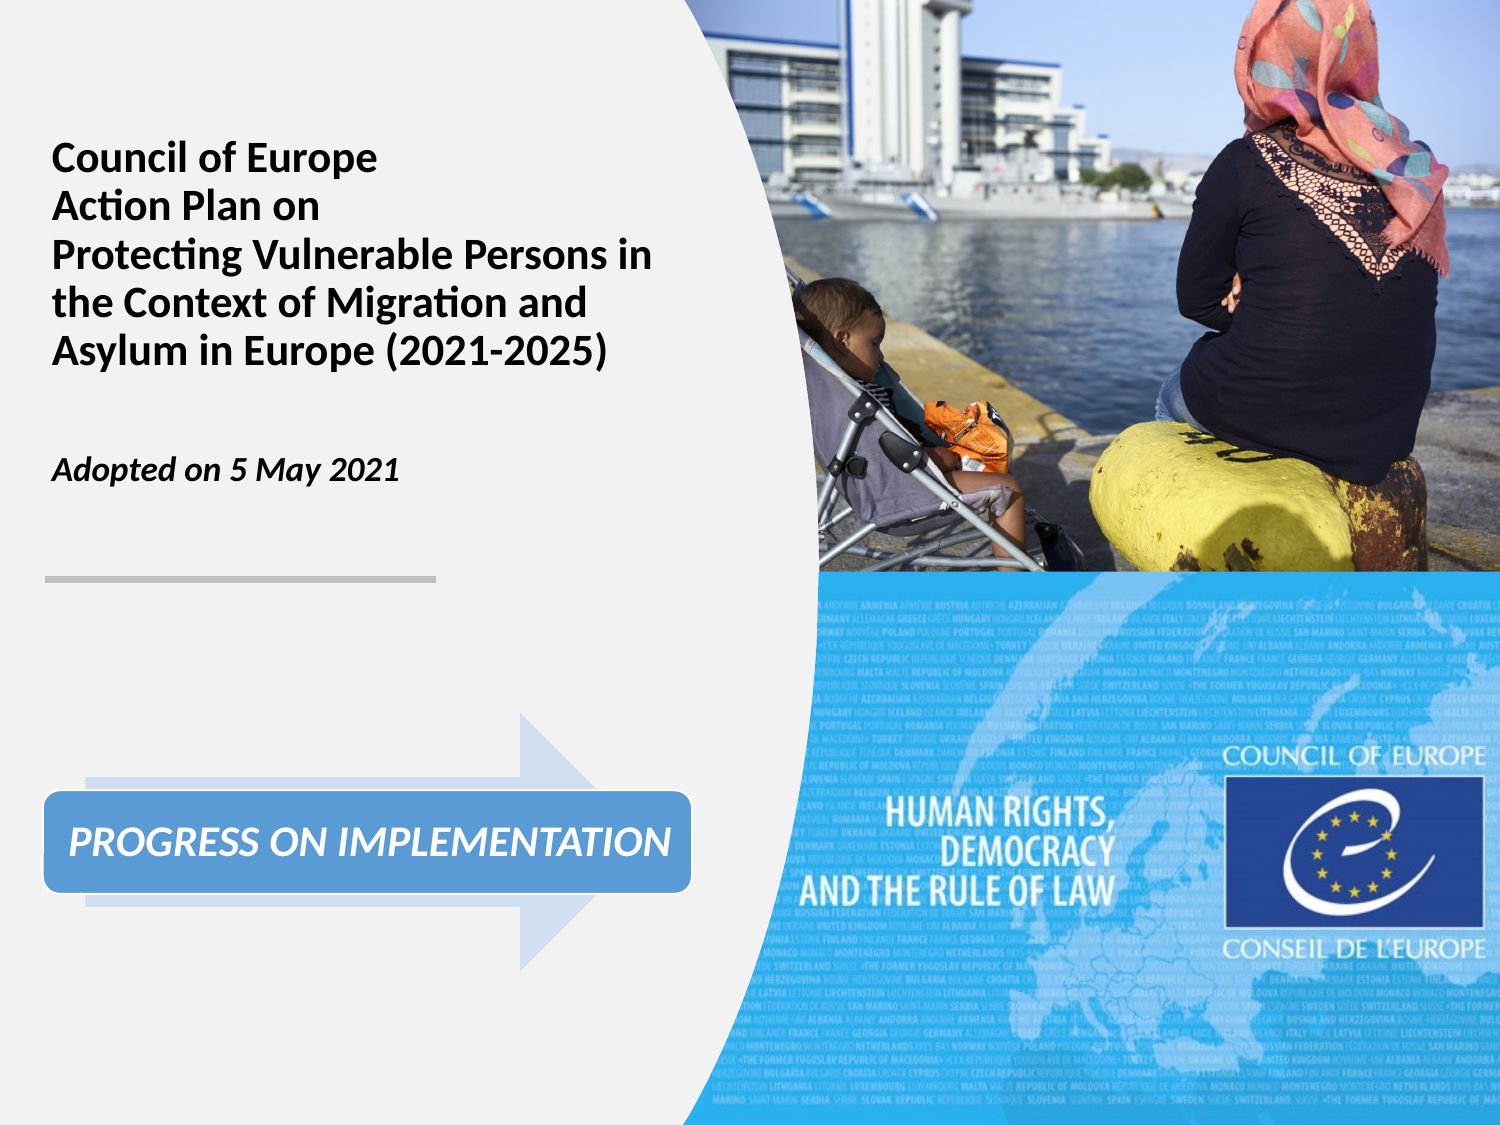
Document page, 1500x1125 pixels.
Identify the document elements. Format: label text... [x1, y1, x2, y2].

picture [682, 0, 1500, 1125]
text_box [0, 0, 684, 182]
text_box Council of Europe Action Plan on Protecting Vulnerable Persons in the Context of Migration and Asylum in Europe (2021-2025) Adopted on 5 May 2021 [36, 115, 682, 573]
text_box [35, 712, 700, 972]
